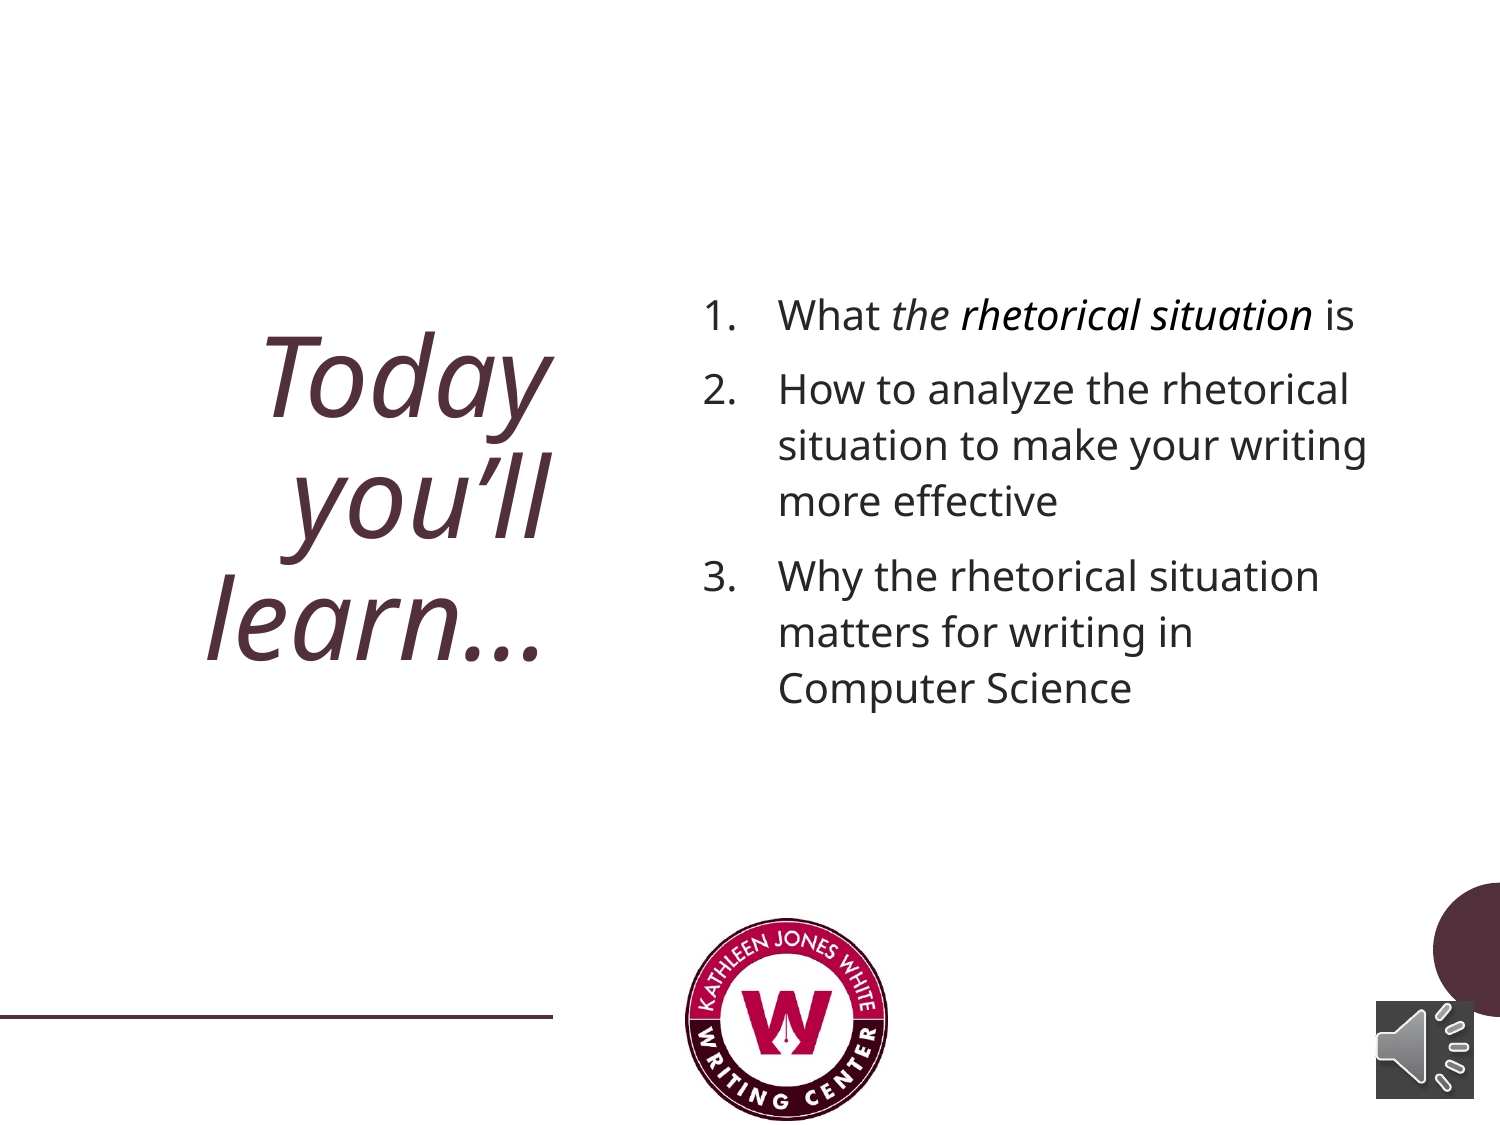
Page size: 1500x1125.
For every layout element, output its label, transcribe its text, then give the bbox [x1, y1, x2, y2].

list What the rhetorical situation is How to analyze the rhetorical situation to make your writing more effective Why the rhetorical situation matters for writing in Computer Science [687, 275, 1407, 1022]
picture [684, 918, 888, 1121]
title Today you’ll learn… [93, 312, 566, 905]
picture [1374, 999, 1475, 1100]
